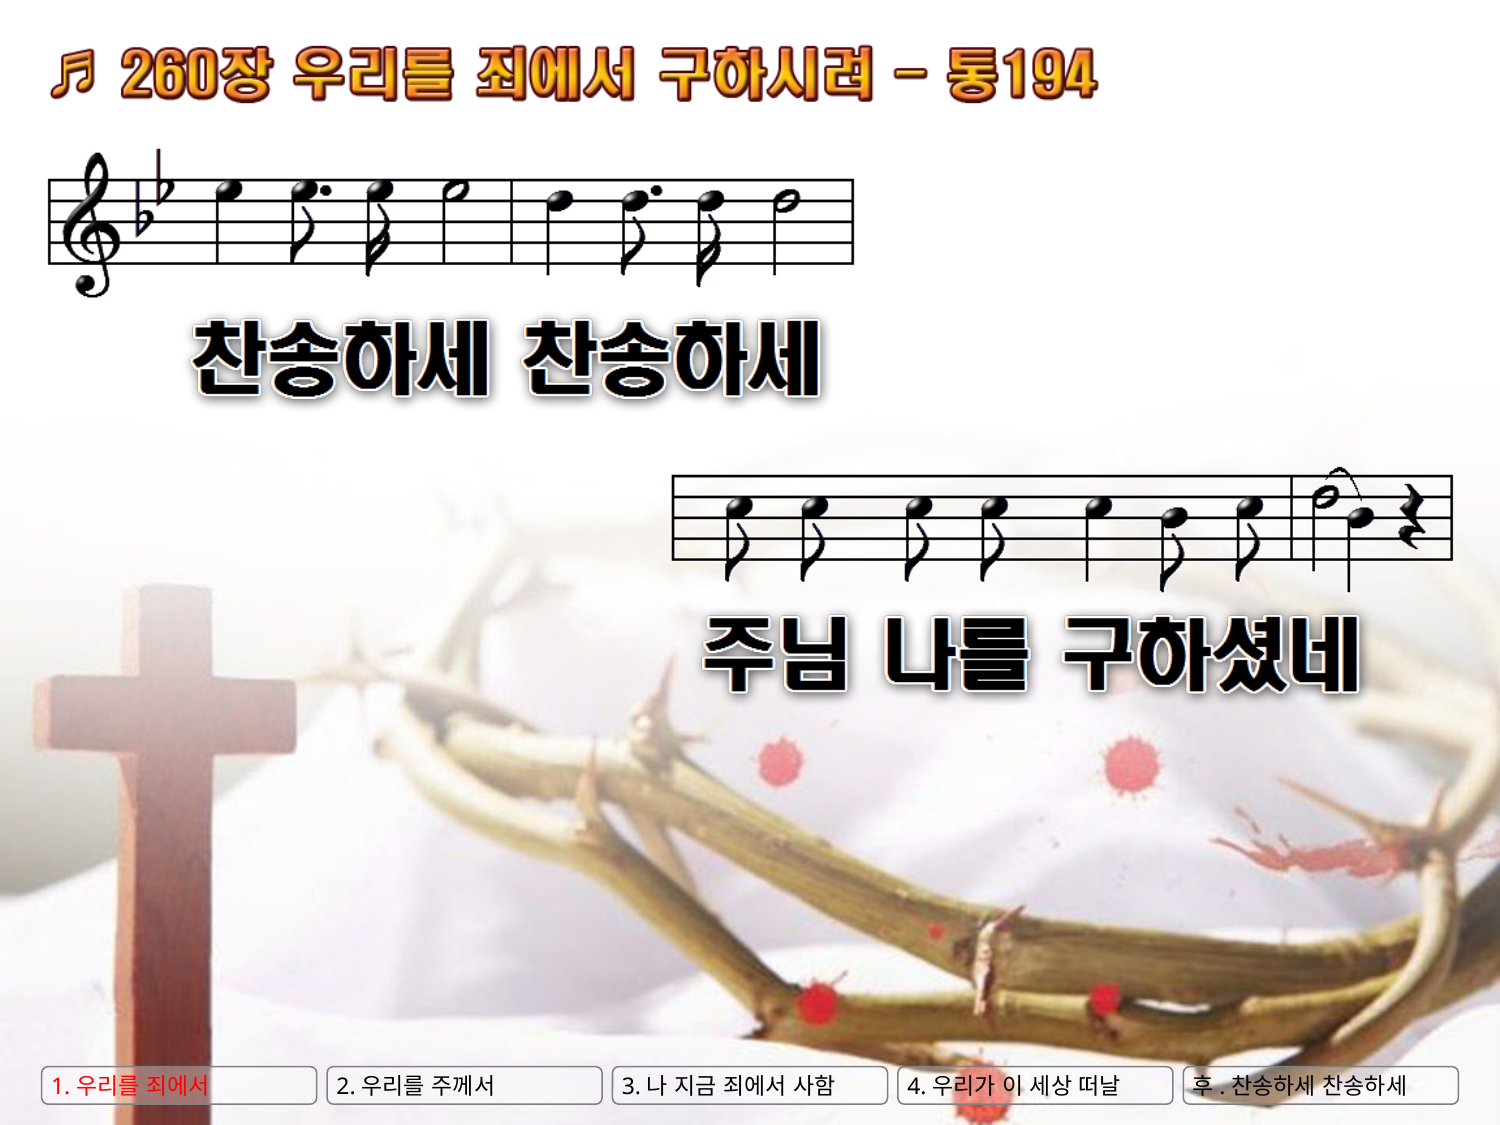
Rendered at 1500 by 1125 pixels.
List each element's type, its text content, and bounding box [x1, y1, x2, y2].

text_box 후.찬송하세 찬송하세 [1183, 1066, 1459, 1105]
text_box 1.우리를 죄에서 [41, 1066, 317, 1105]
text_box 3.나 지금 죄에서 사함 [612, 1066, 888, 1105]
picture [0, 0, 1500, 1125]
text_box 4.우리가 이 세상 떠날 [897, 1066, 1173, 1105]
text_box 2.우리를 주께서 [327, 1066, 603, 1105]
